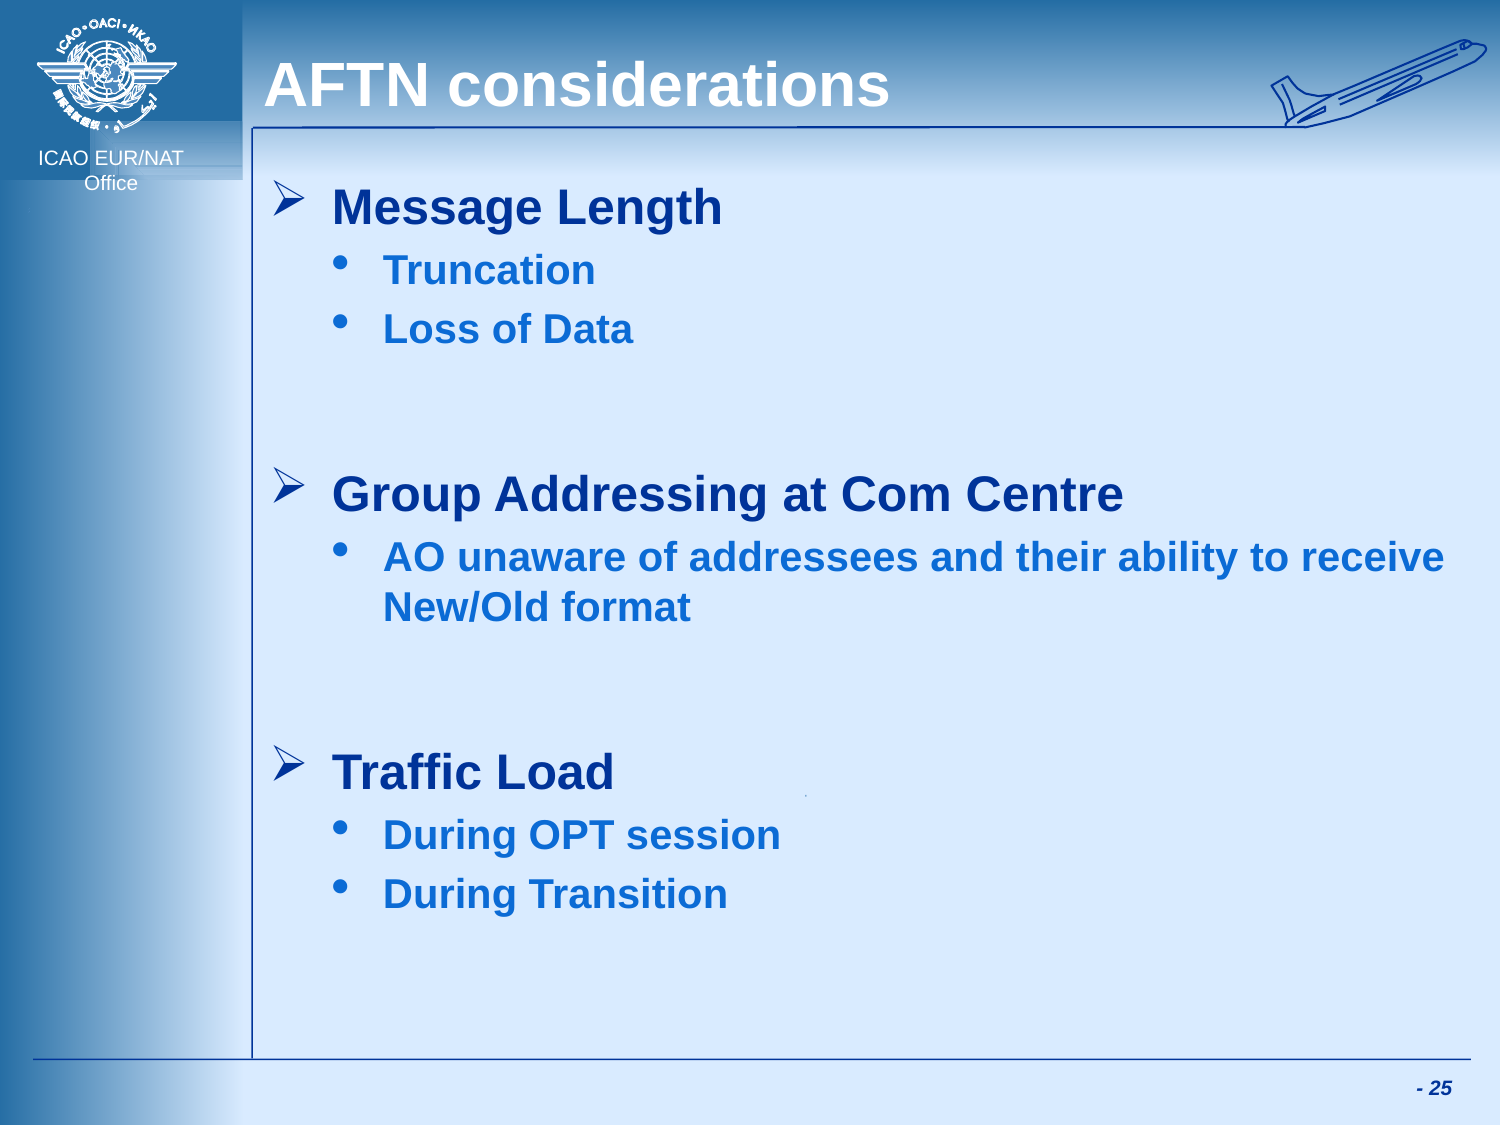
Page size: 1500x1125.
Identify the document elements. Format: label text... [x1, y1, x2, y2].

title AFTN considerations [248, 35, 1474, 128]
slide_number - 25 [1160, 1066, 1474, 1100]
list Message Length Truncation Loss of Data Group Addressing at Com Centre AO unaware of addressees and their ability to receive New/Old format Traffic Load During OPT session During Transition [254, 166, 1474, 1041]
